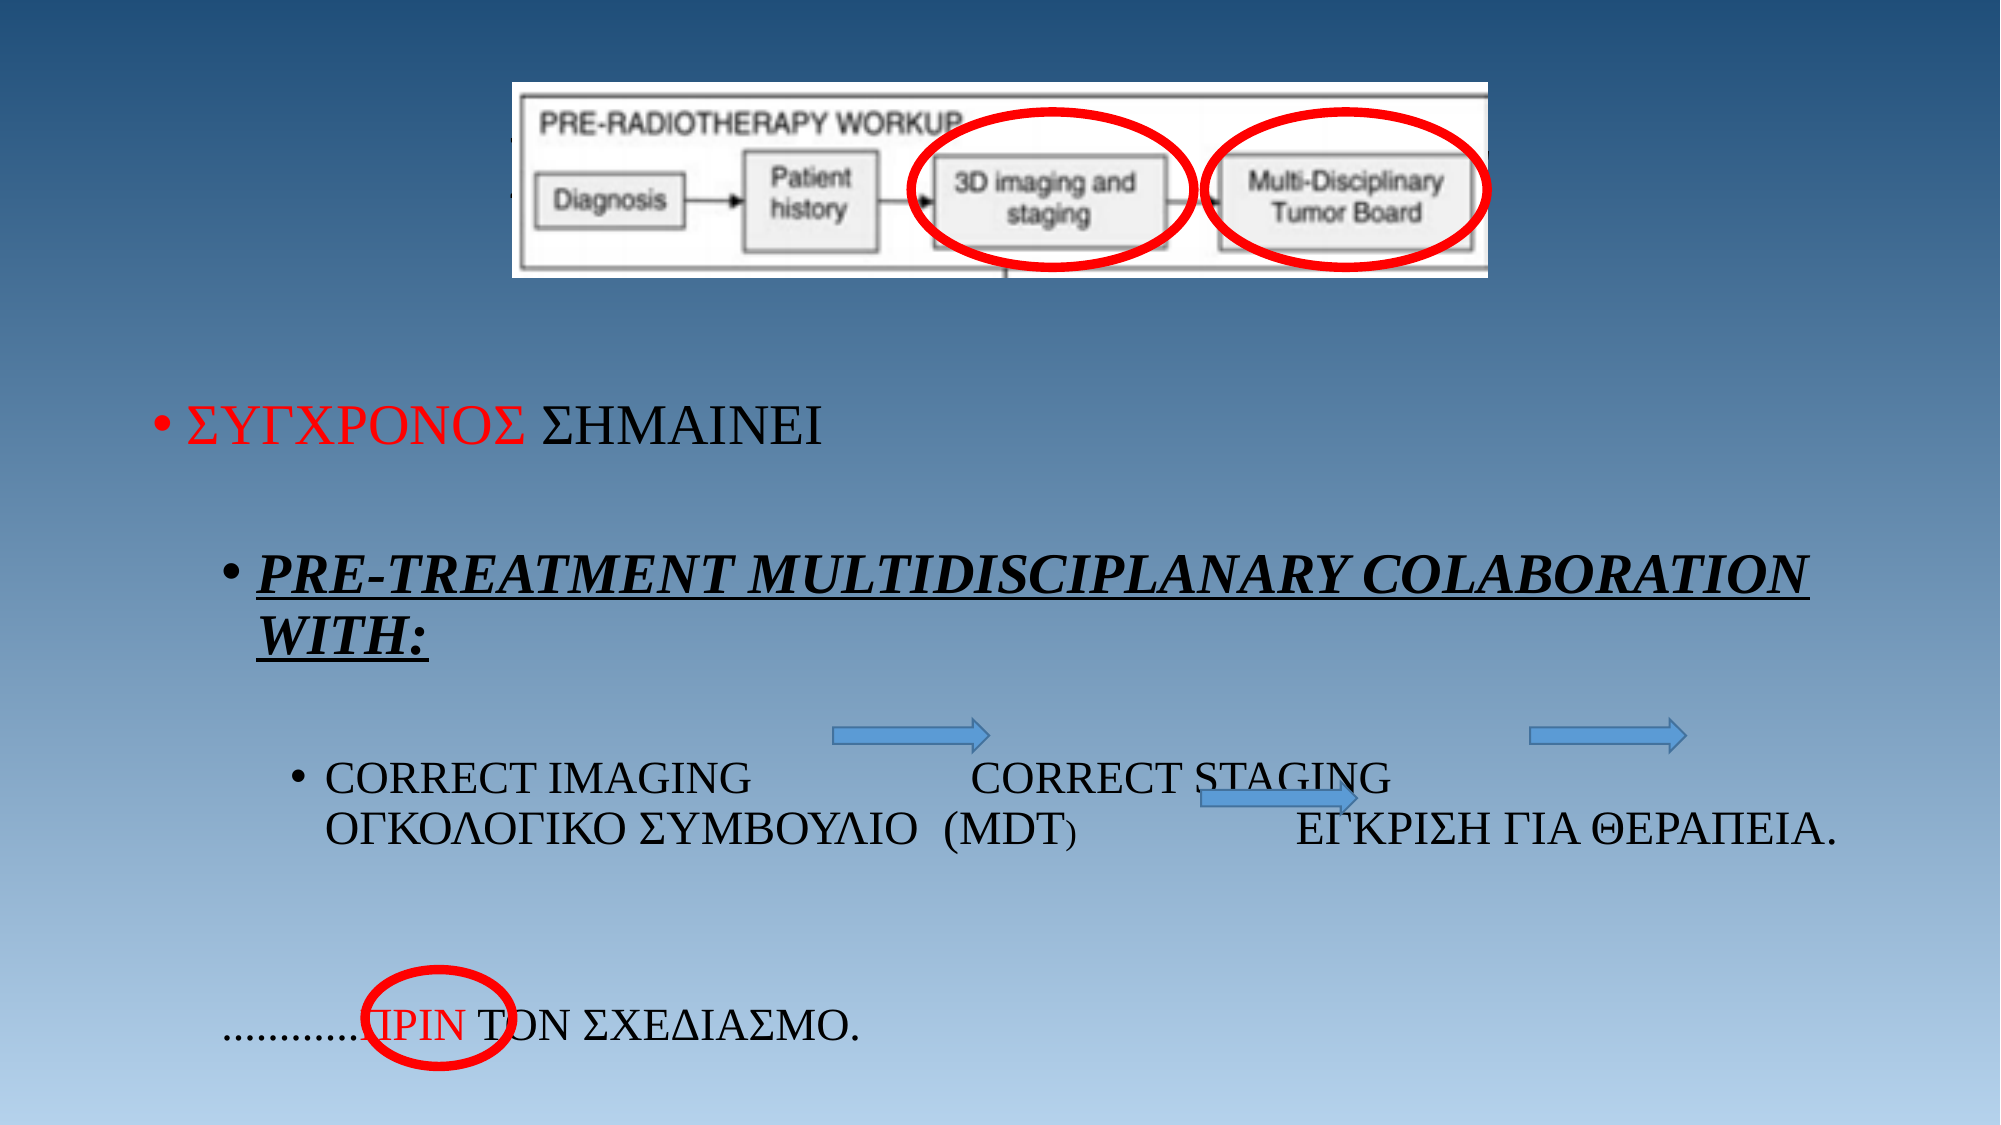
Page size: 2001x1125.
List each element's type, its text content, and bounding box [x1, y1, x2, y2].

text_box [832, 716, 991, 755]
title ΣΥΓΧΡΟΝΟΣ-από κκριτσ [137, 59, 1863, 278]
text_box [1529, 716, 1688, 755]
list ΣΥΓΧΡΟΝΟΣ ΣΗΜΑΙΝΕΙ PRE-TREATMENT MULTIDISCIPLANARY COLABORATION WITH: CORRECT IMAGING CORRECT STAGING ΟΓΚΟΛΟΓΙΚΟ ΣΥΜΒΟΥΛΙΟ (MDT) ΕΓΚΡΙΣΗ ΓΙΑ ΘΕΡΑΠΕΙΑ. ............ΠΡΙΝ ΤΟΝ ΣΧΕΔΙΑΣΜΟ. [137, 299, 1863, 1059]
picture [512, 82, 1488, 278]
text_box [364, 968, 514, 1068]
text_box [1200, 779, 1359, 818]
